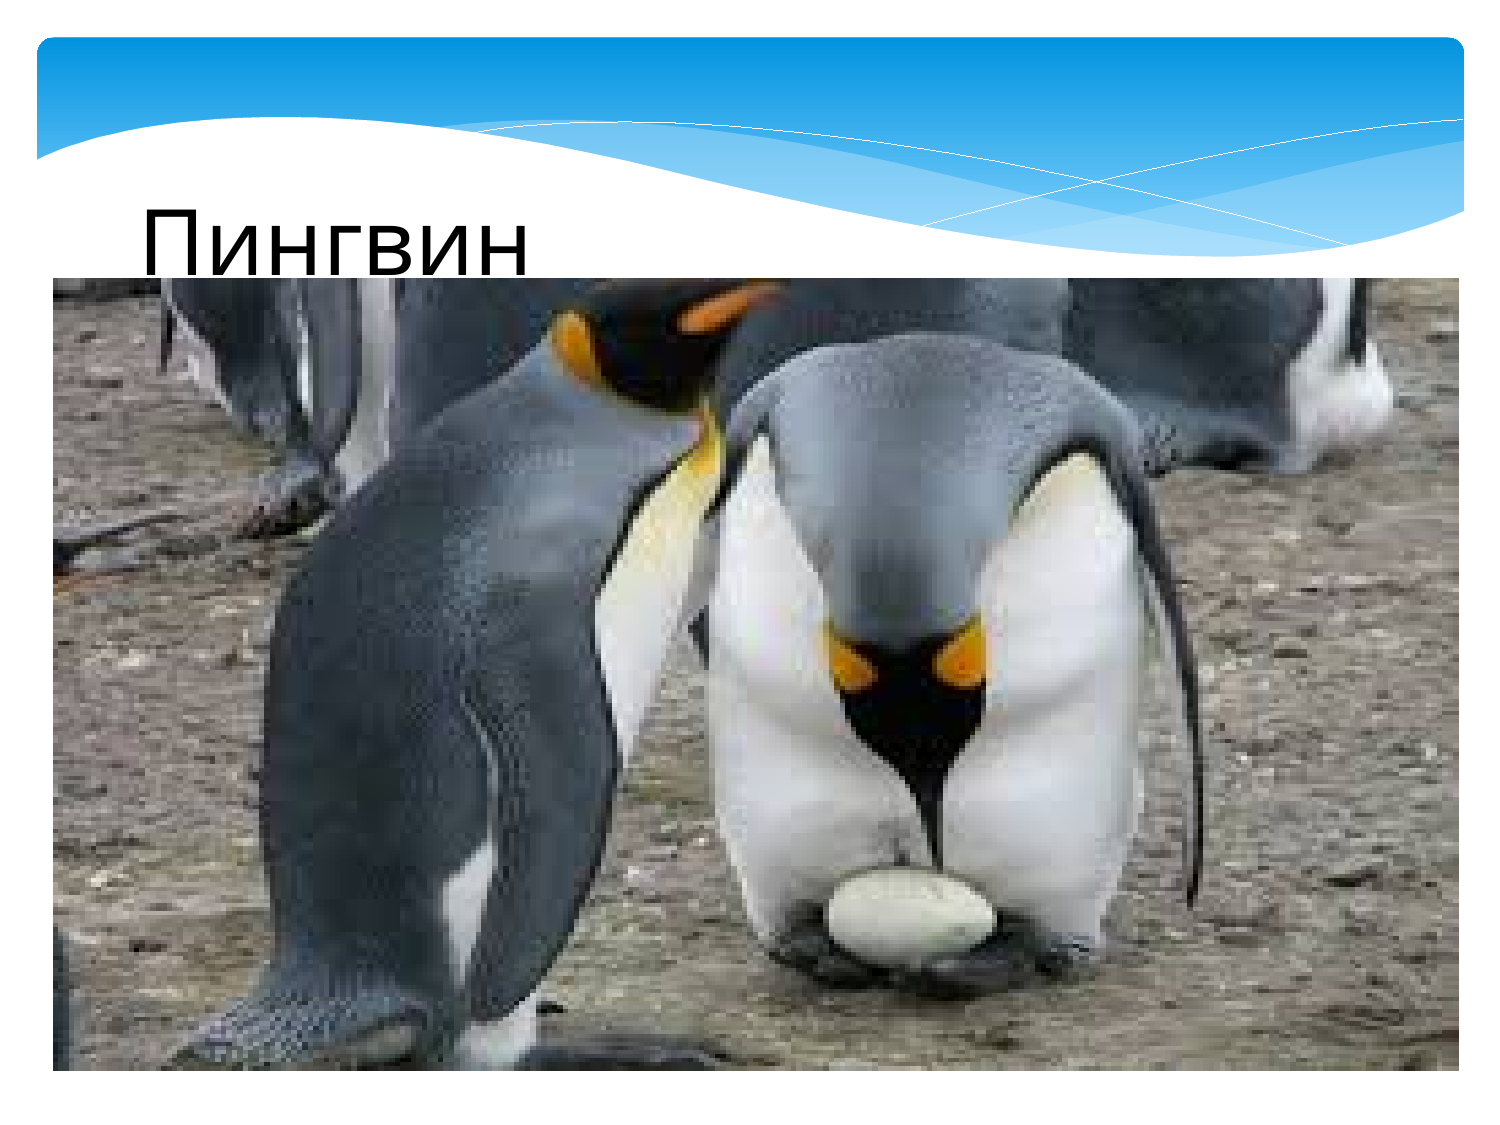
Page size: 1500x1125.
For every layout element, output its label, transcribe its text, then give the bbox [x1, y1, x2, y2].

text_box Пингвин [123, 176, 632, 277]
picture [52, 278, 1459, 1071]
